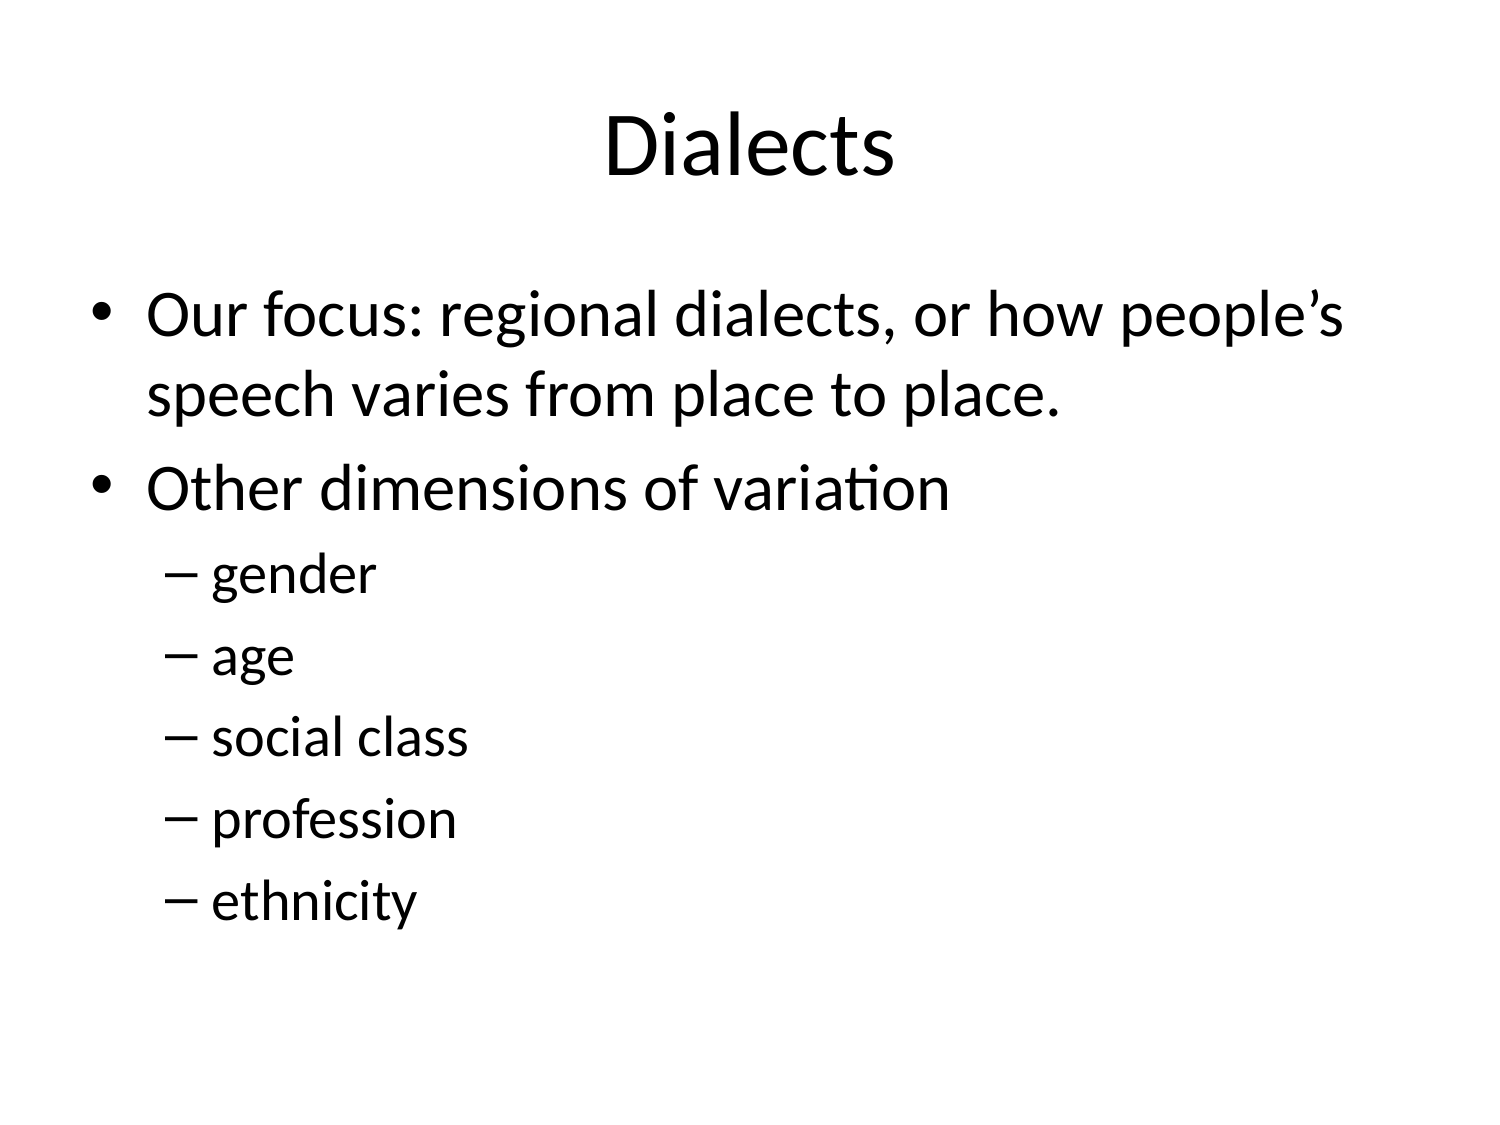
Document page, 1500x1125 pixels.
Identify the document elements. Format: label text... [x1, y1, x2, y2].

list Our focus: regional dialects, or how people’s speech varies from place to place. Other dimensions of variation gender age social class profession ethnicity [75, 262, 1425, 1005]
title Dialects [75, 45, 1425, 233]
